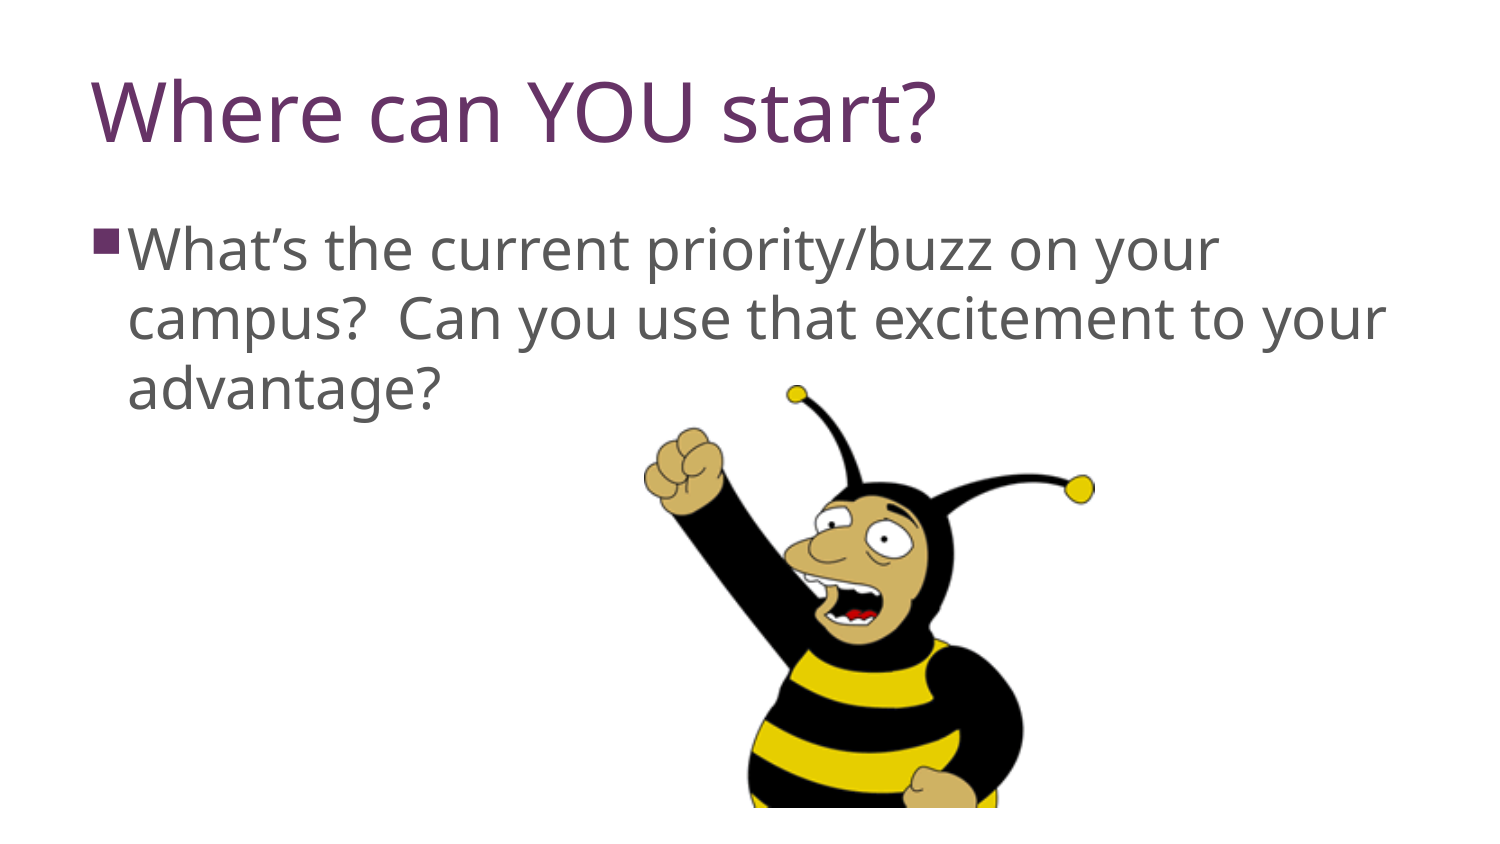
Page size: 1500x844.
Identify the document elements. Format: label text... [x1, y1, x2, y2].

title Where can YOU start? [75, 33, 1425, 175]
list What’s the current priority/buzz on your campus? Can you use that excitement to your advantage? [75, 196, 1425, 808]
picture [644, 384, 1095, 809]
